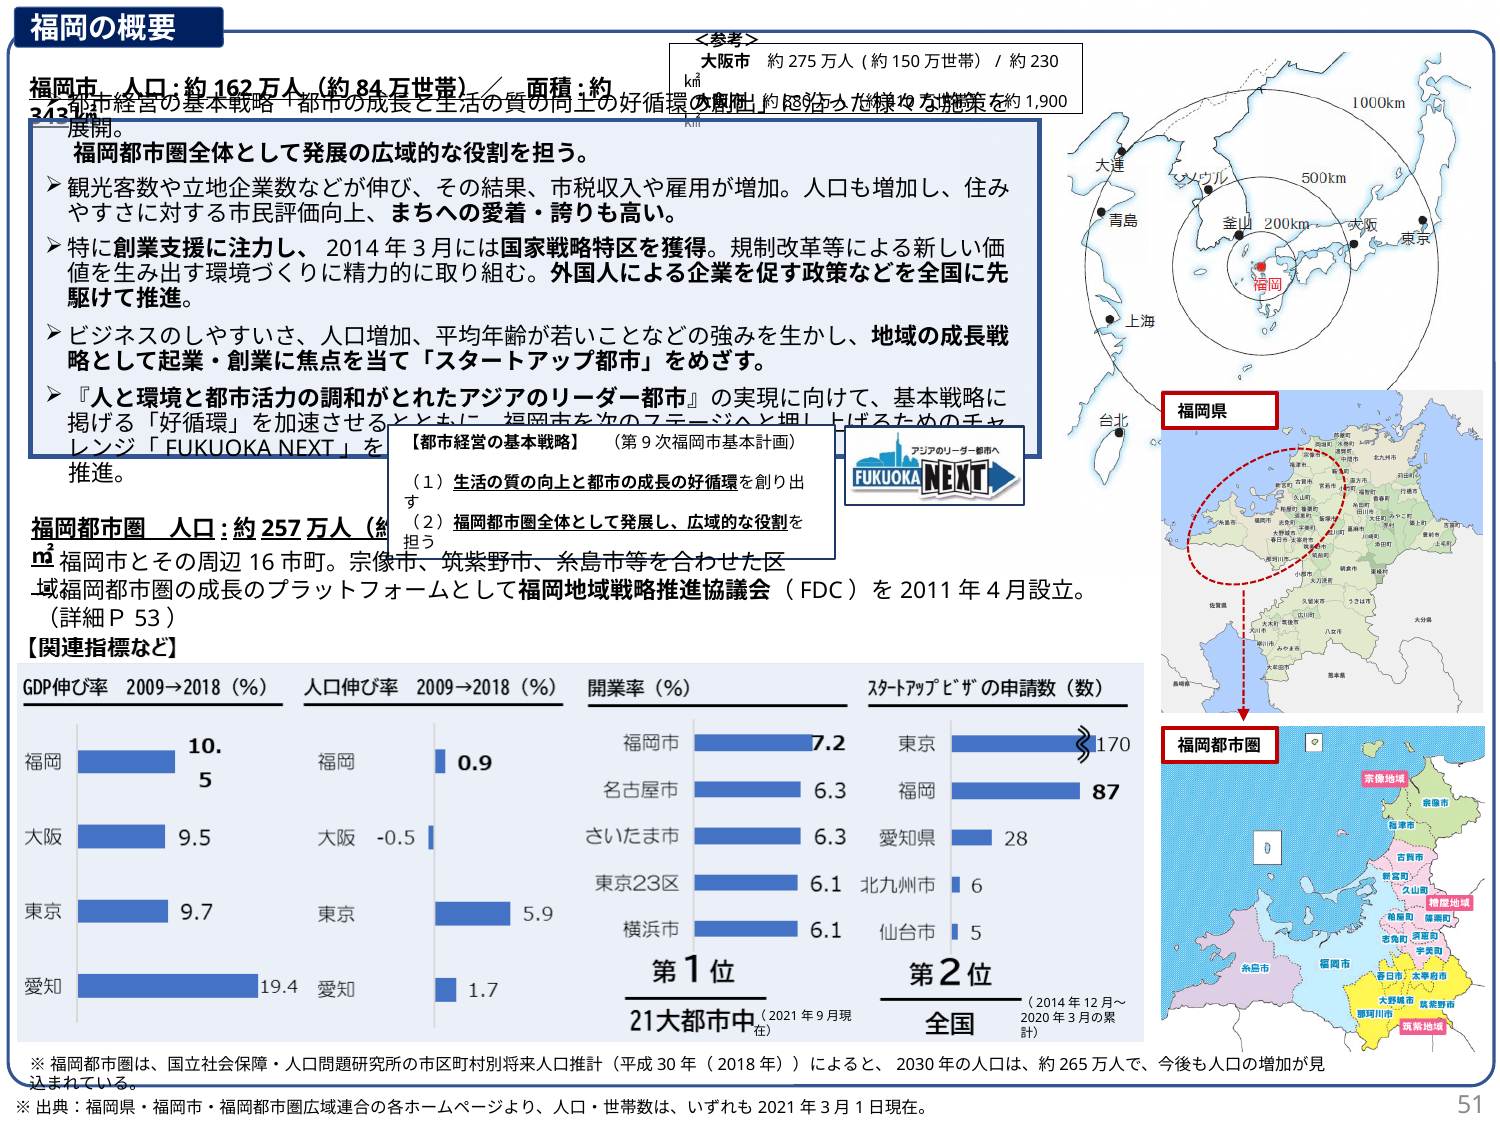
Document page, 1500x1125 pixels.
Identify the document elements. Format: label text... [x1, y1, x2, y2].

text_box ・福岡都市圏の成長のプラットフォームとして福岡地域戦略推進協議会（FDC）を2011年4月設立。（詳細Ｐ53） [22, 568, 1115, 626]
text_box ・福岡市とその周辺16市町。宗像市、筑紫野市、糸島市等を合わせた区域。 [22, 540, 817, 568]
text_box 都市経営の基本戦略「都市の成長と生活の質の向上の好循環の創出」に沿った様々な施策を展開。 福岡都市圏全体として発展の広域的な役割を担う。 観光客数や立地企業数などが伸び、その結果、市税収入や雇用が増加。人口も増加し、住みやすさに対する市民評価向上、まちへの愛着・誇りも高い。 特に創業支援に注力し、2014年3月には国家戦略特区を獲得。規制改革等による新しい価値を生み出す環境づくりに精力的に取り組む。外国人による企業を促す政策などを全国に先駆けて推進。 ビジネスのしやすいさ、人口増加、平均年齢が若いことなどの強みを生かし、地域の成長戦略として起業・創業に焦点を当て「スタートアップ都市」をめざす。 『人と環境と都市活力の調和がとれたアジアのリーダー都市』の実現に向けて、基本戦略に掲げる「好循環」を加速させるとともに、福岡市を次のステージへと押し上げるためのチャレンジ「FUKUOKA NEXT」を 推進。 [29, 119, 958, 458]
text_box 福岡の概要 [13, 6, 225, 49]
picture [846, 0, 1500, 713]
text_box 福岡都市圏 人口:約257万人（約126万世帯） ／ 面積：約1,172k㎡ [16, 505, 388, 603]
text_box 福岡市 人口:約162万人（約84万世帯）／ 面積:約343㎢ [14, 66, 661, 136]
slide_number 50 [1346, 1075, 1500, 1125]
text_box [1115, 580, 1496, 1087]
text_box 【都市経営の基本戦略】 （第9次福岡市基本計画） （１）生活の質の向上と都市の成長の好循環を創り出す （２）福岡都市圏全体として発展し、広域的な役割を担う [388, 424, 835, 560]
text_box ＜参考＞ 大阪市 約275万人 (約150万世帯）/ 約230㎢ 大阪府 約880万人（約410万世帯）/ 約1,900㎢ [668, 42, 958, 114]
picture [1161, 726, 1485, 1052]
text_box （2014年12月～2020年3月の累計） [1144, 987, 1151, 1048]
text_box ※出典：福岡県・福岡市・福岡都市圏広域連合の各ホームページより、人口・世帯数は、いずれも2021年3月1日現在。 [0, 1089, 1423, 1125]
picture [8, 626, 1144, 1053]
text_box ※福岡都市圏は、国立社会保障・人口問題研究所の市区町村別将来人口推計（平成30年（2018年））によると、2030年の人口は、約265万人で、今後も人口の増加が見込まれている。 [14, 1046, 1346, 1101]
text_box [7, 30, 958, 1080]
